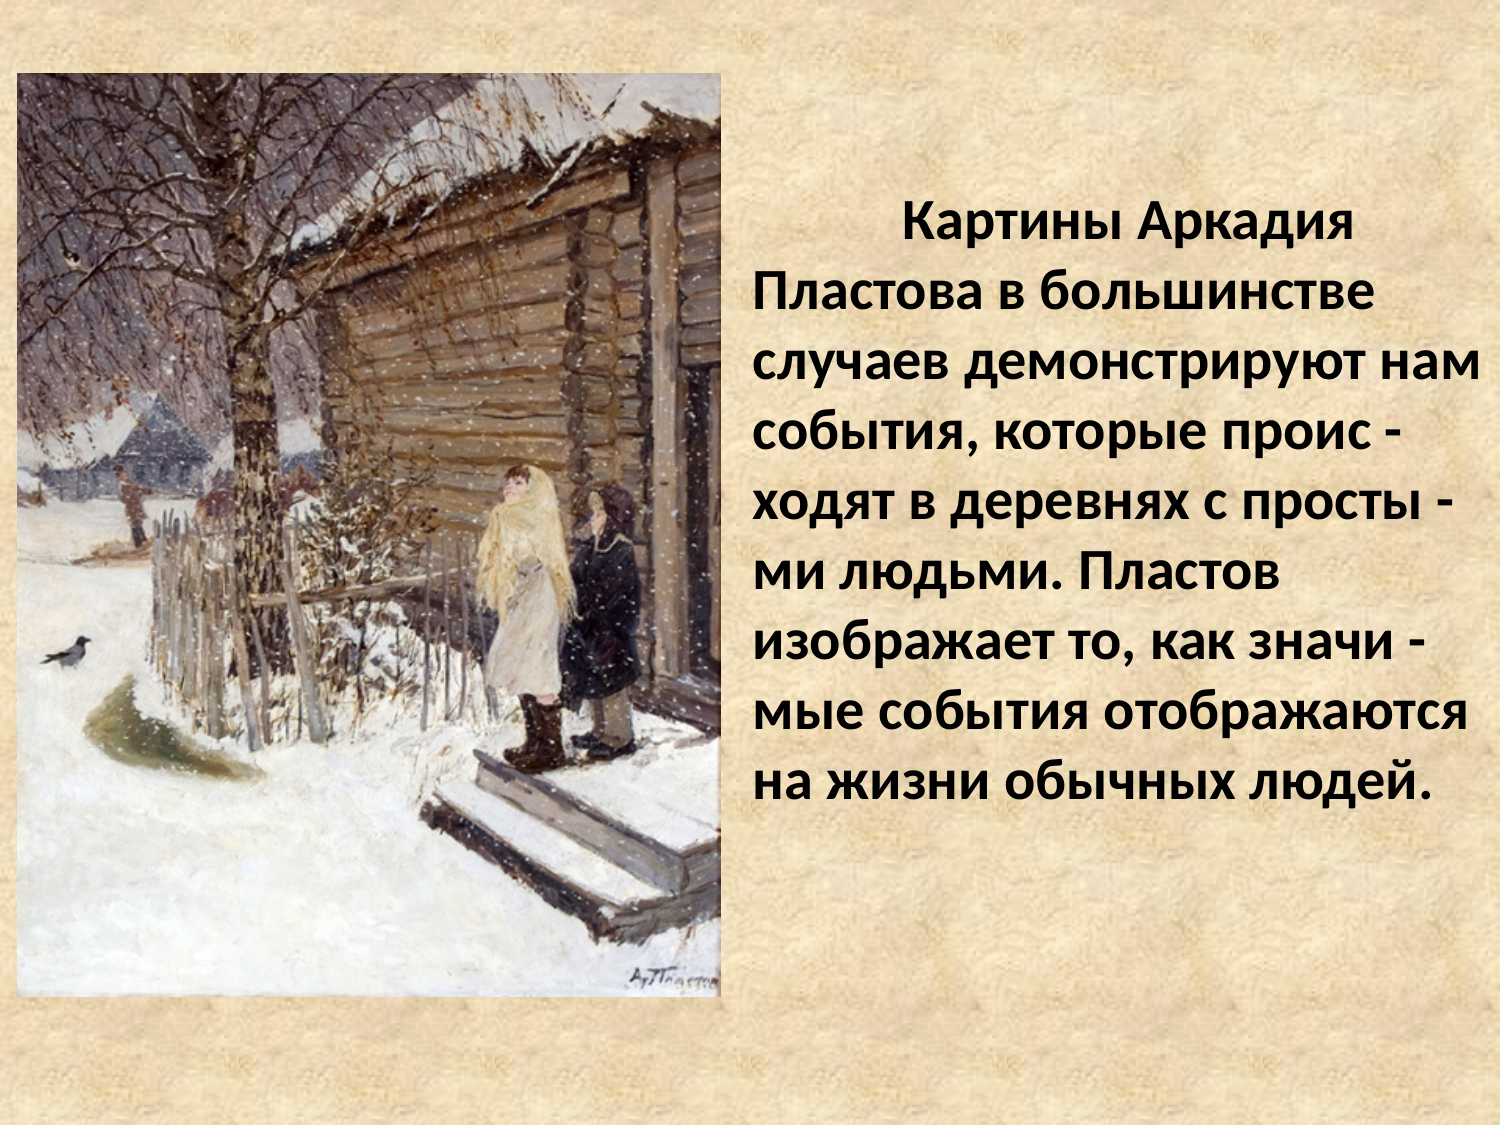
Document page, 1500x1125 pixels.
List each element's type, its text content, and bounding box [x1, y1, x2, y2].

text_box Картины Аркадия Пластова в большинстве случаев демонстрируют нам события, которые проис - ходят в деревнях с просты - ми людьми. Пластов изображает то, как значи - мые события отображаются на жизни обычных людей. [738, 174, 1500, 819]
picture [0, 0, 1500, 1125]
